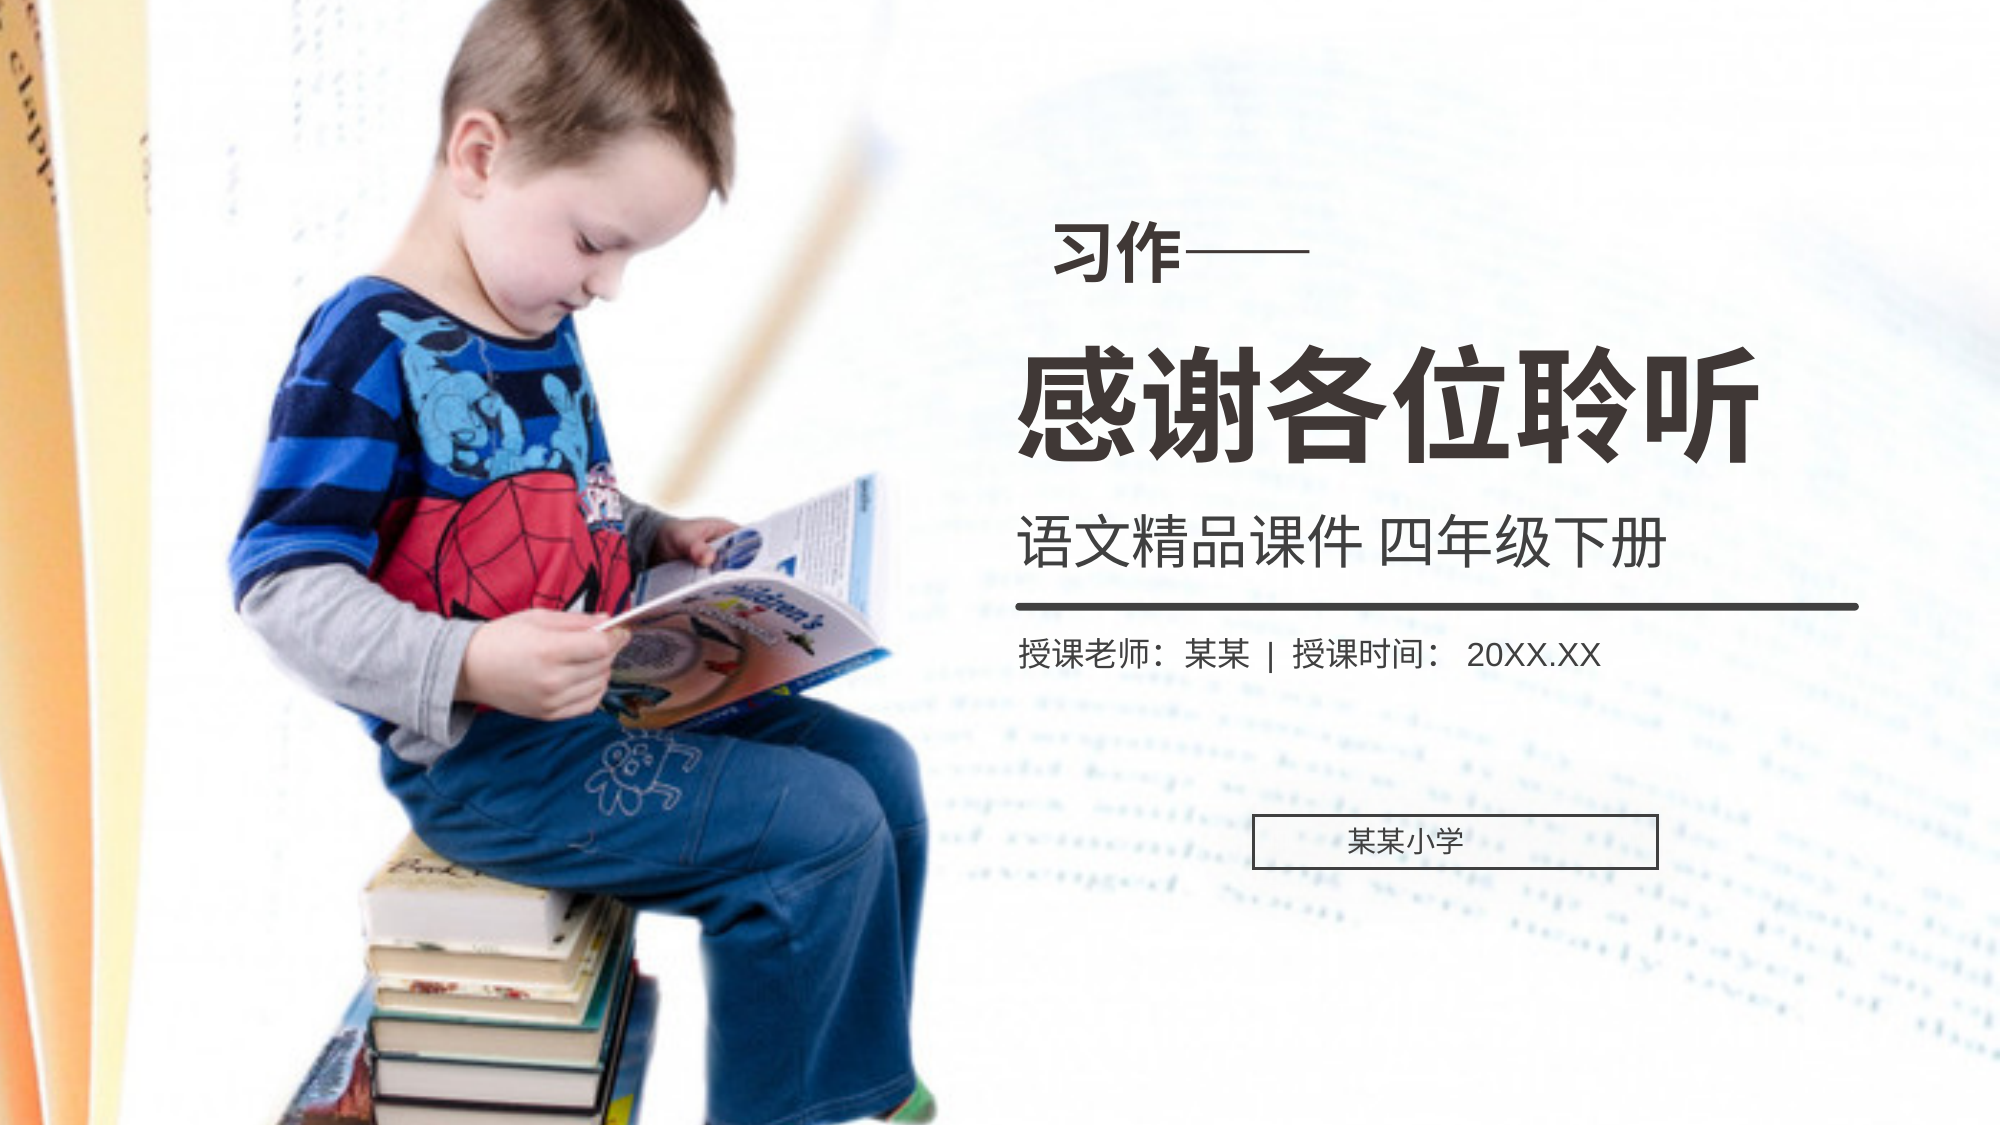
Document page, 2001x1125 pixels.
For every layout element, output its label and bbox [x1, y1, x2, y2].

picture [0, 0, 2000, 1125]
text_box [999, 320, 1911, 682]
text_box [1253, 815, 1658, 869]
